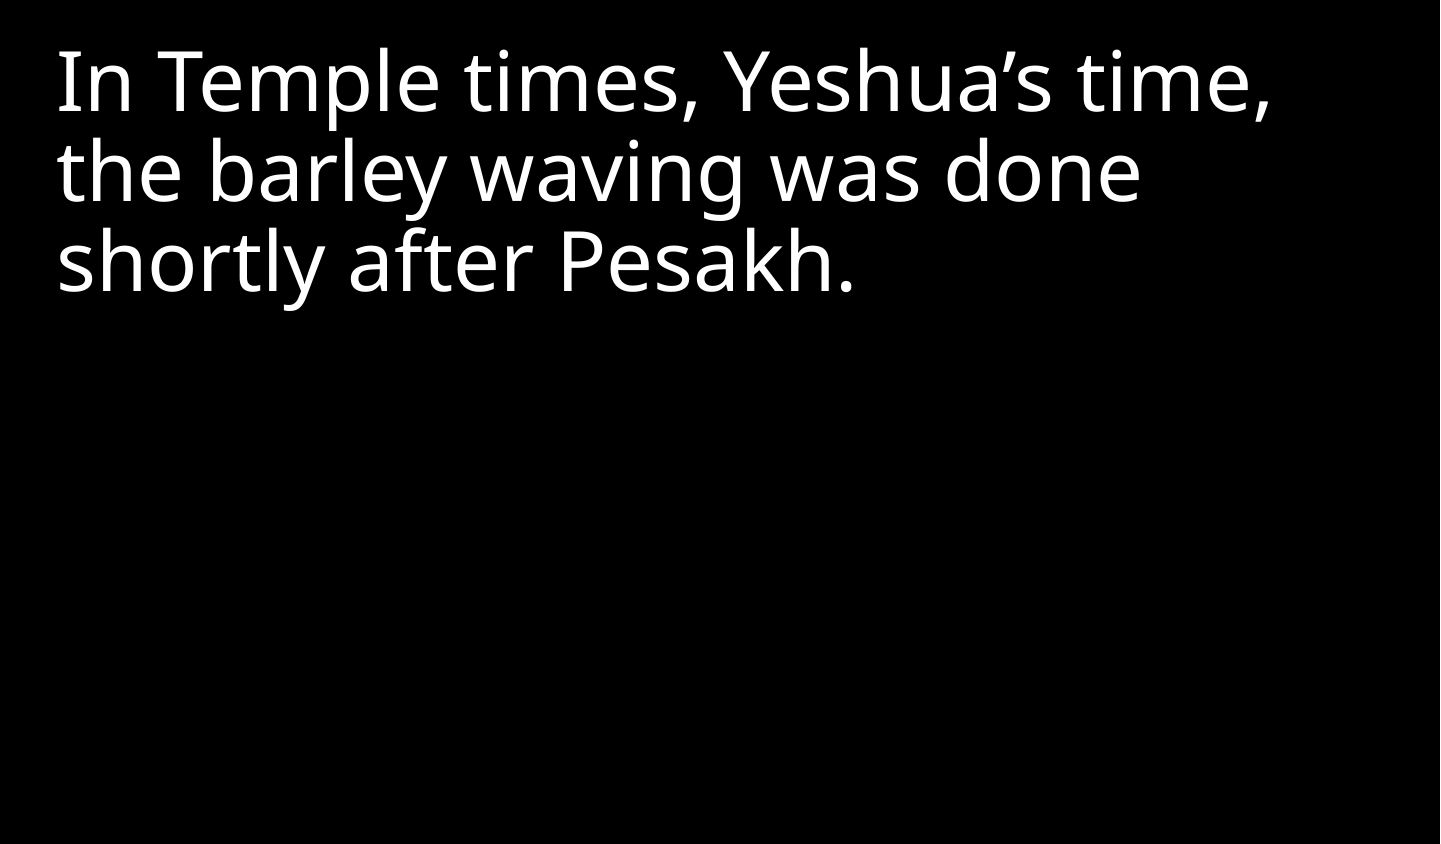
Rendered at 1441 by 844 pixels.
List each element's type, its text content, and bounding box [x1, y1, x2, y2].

list In Temple times, Yeshua’s time, the barley waving was done shortly after Pesakh. [45, 34, 1396, 844]
